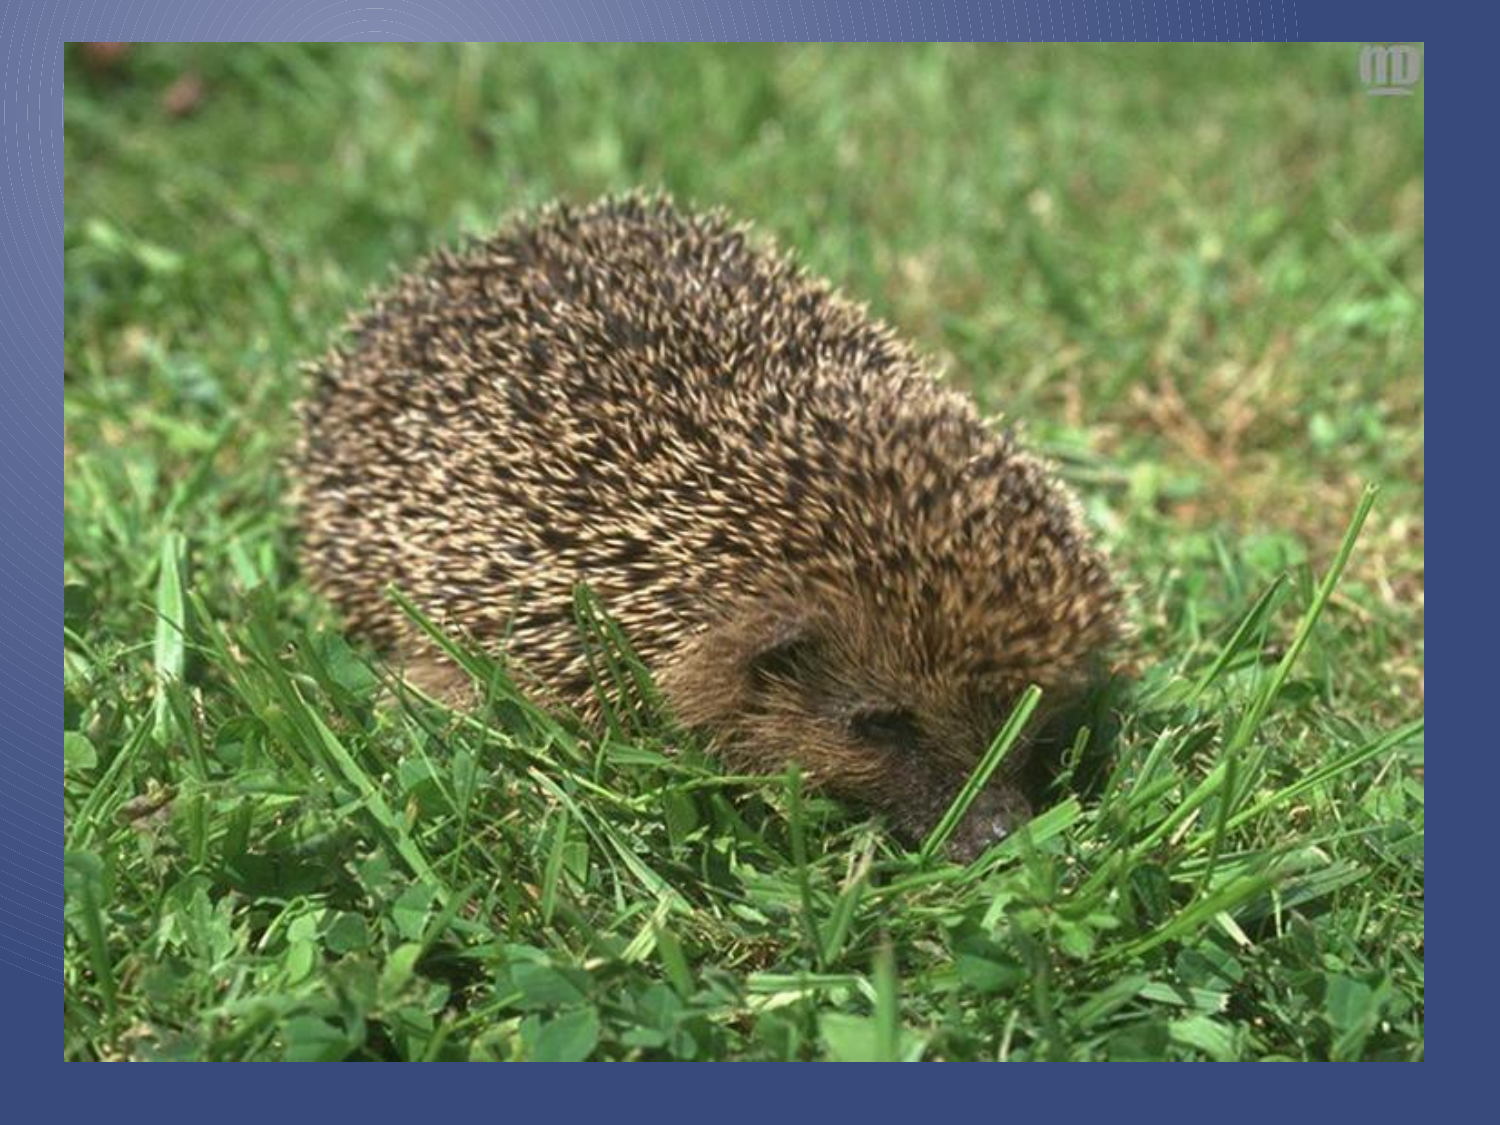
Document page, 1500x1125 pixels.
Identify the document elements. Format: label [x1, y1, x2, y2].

picture [64, 42, 1424, 1063]
